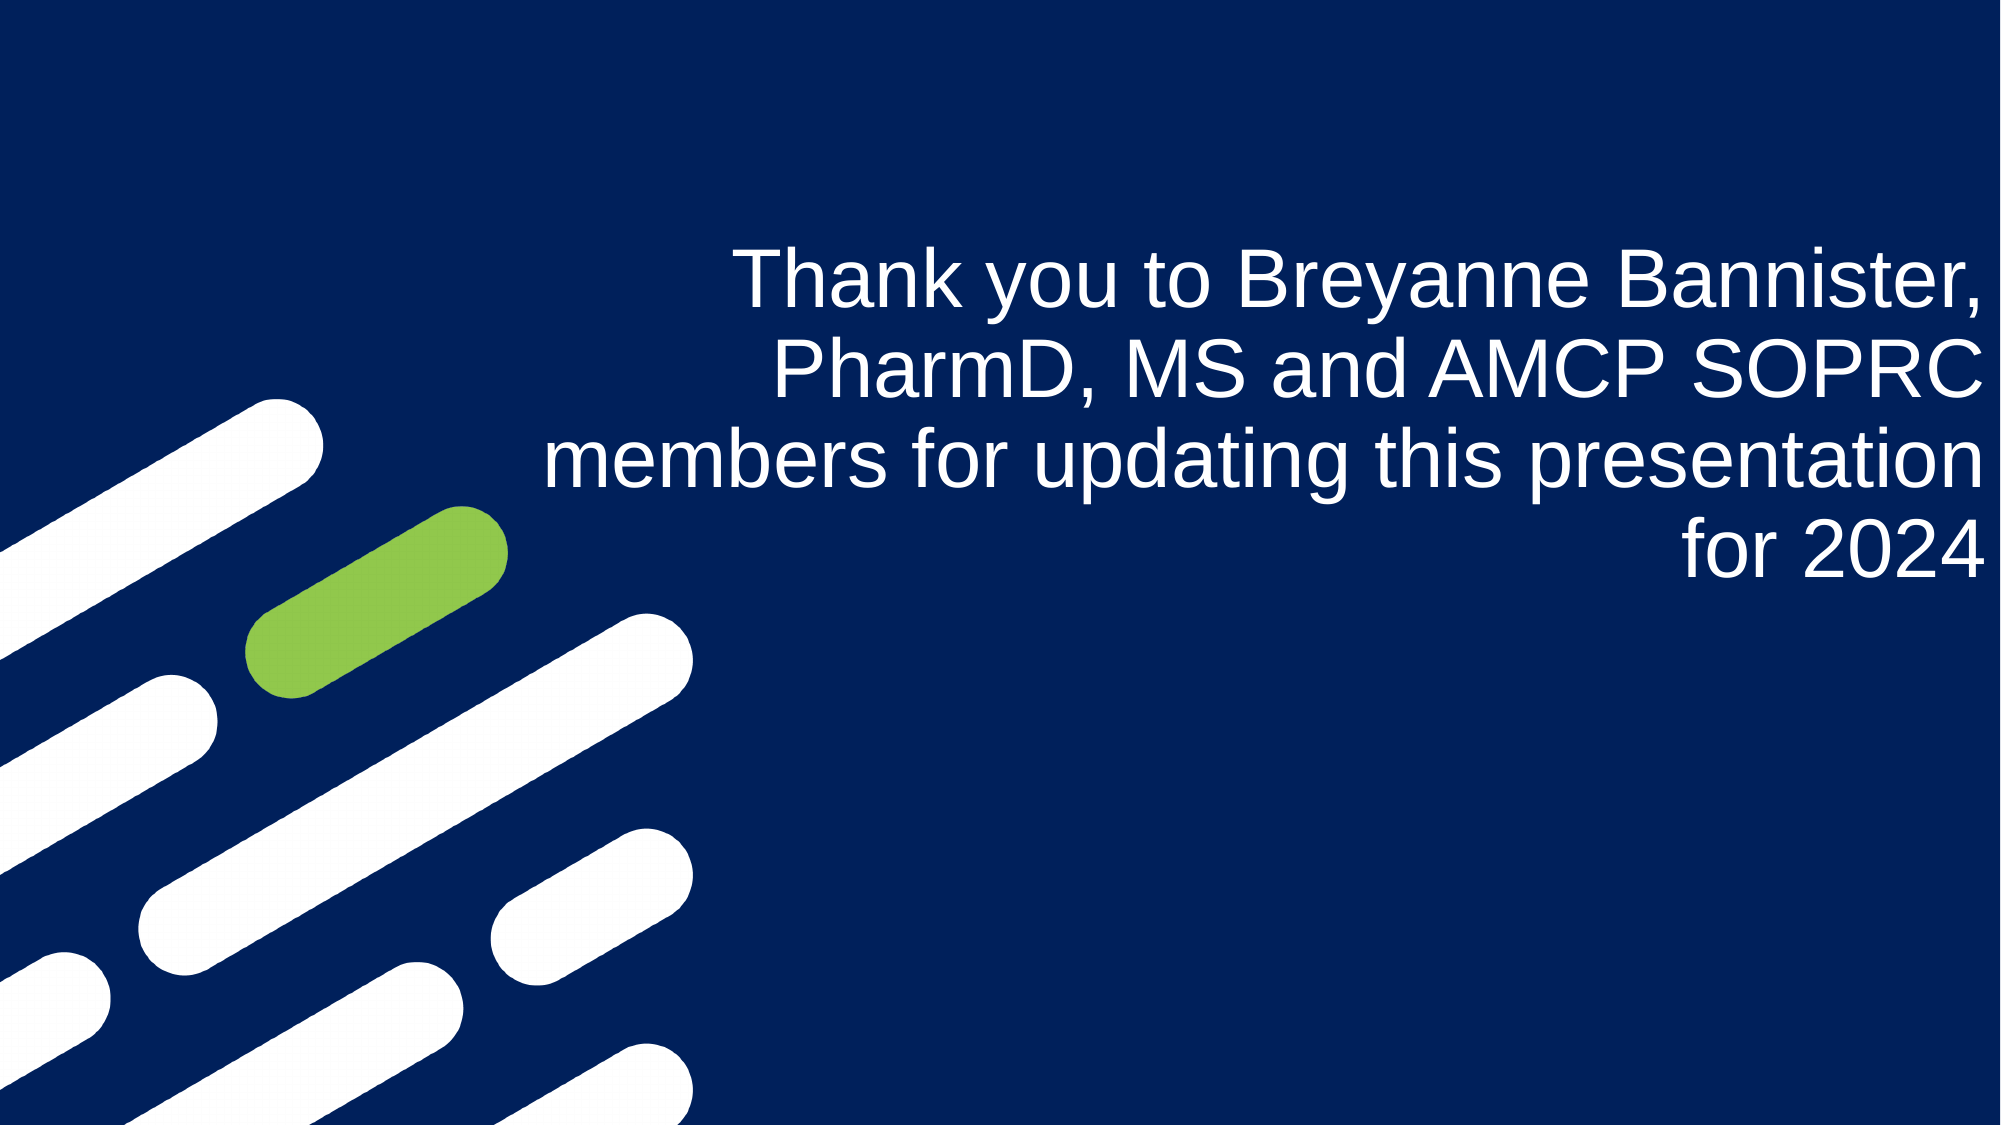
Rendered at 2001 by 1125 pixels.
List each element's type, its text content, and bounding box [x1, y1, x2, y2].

picture [0, 316, 833, 1125]
title Thank you to Breyanne Bannister, PharmD, MS and AMCP SOPRC members for updating this presentation for 2024 [536, 235, 1987, 592]
